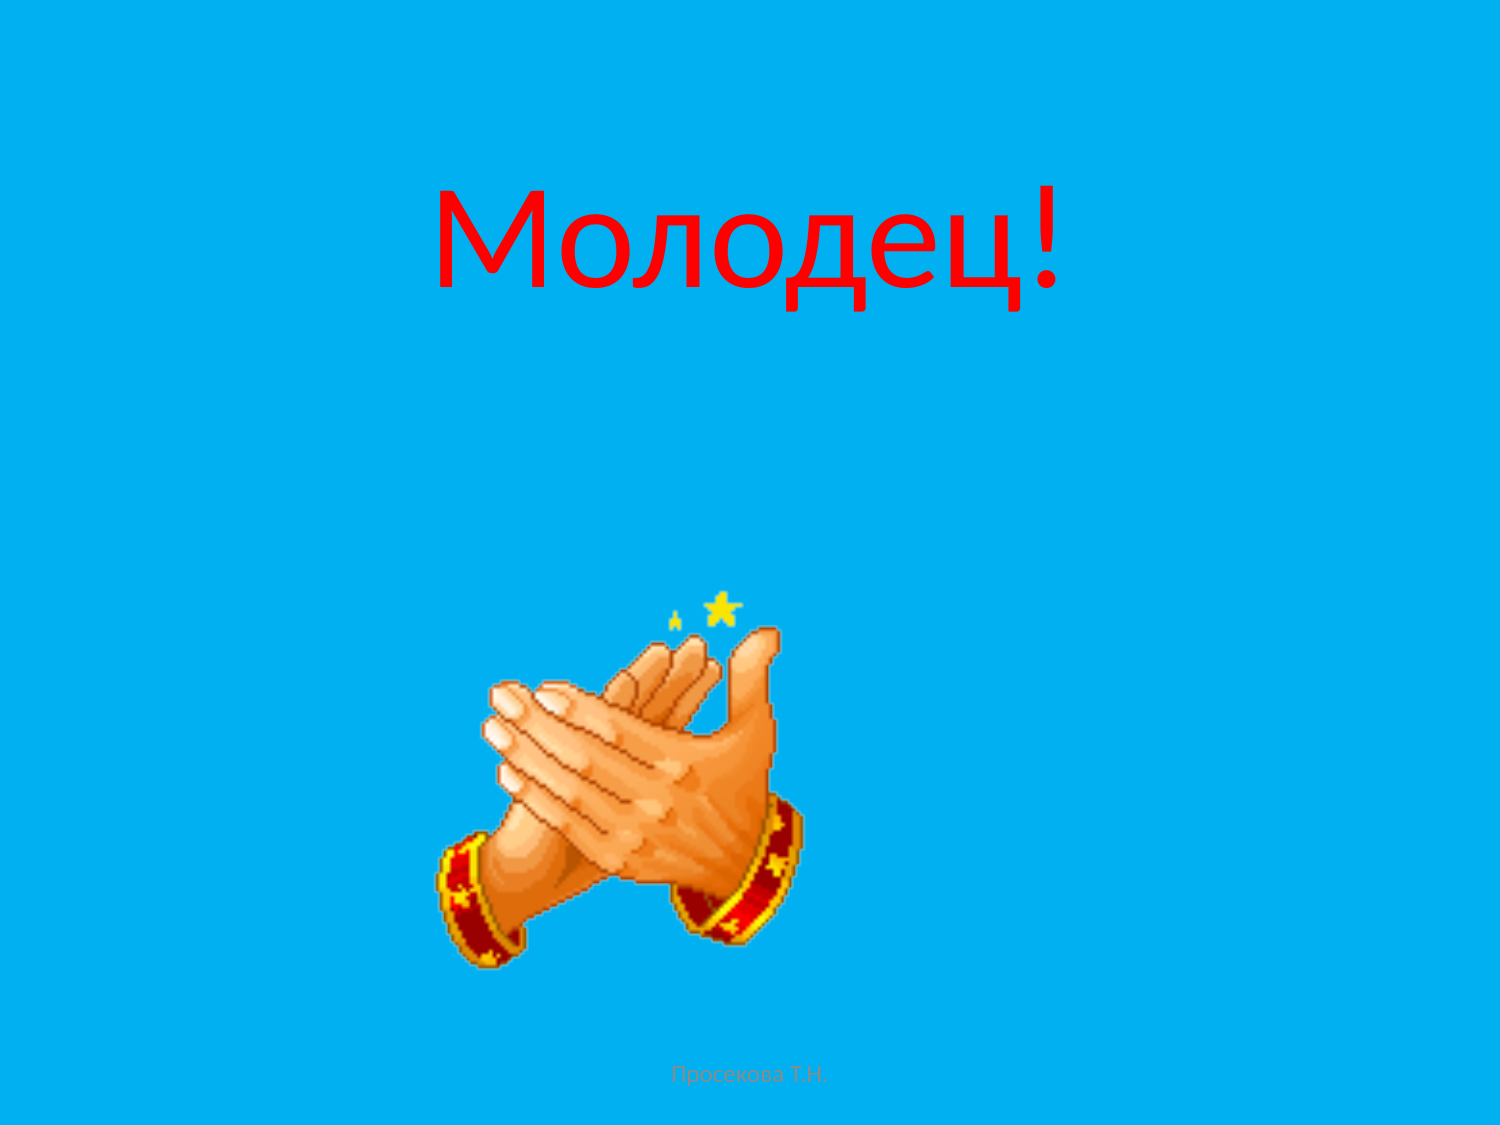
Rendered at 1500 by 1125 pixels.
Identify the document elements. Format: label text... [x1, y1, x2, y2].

title Молодец! [75, 45, 1425, 411]
footer Просекова Т.Н. [512, 1042, 988, 1103]
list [398, 543, 841, 986]
